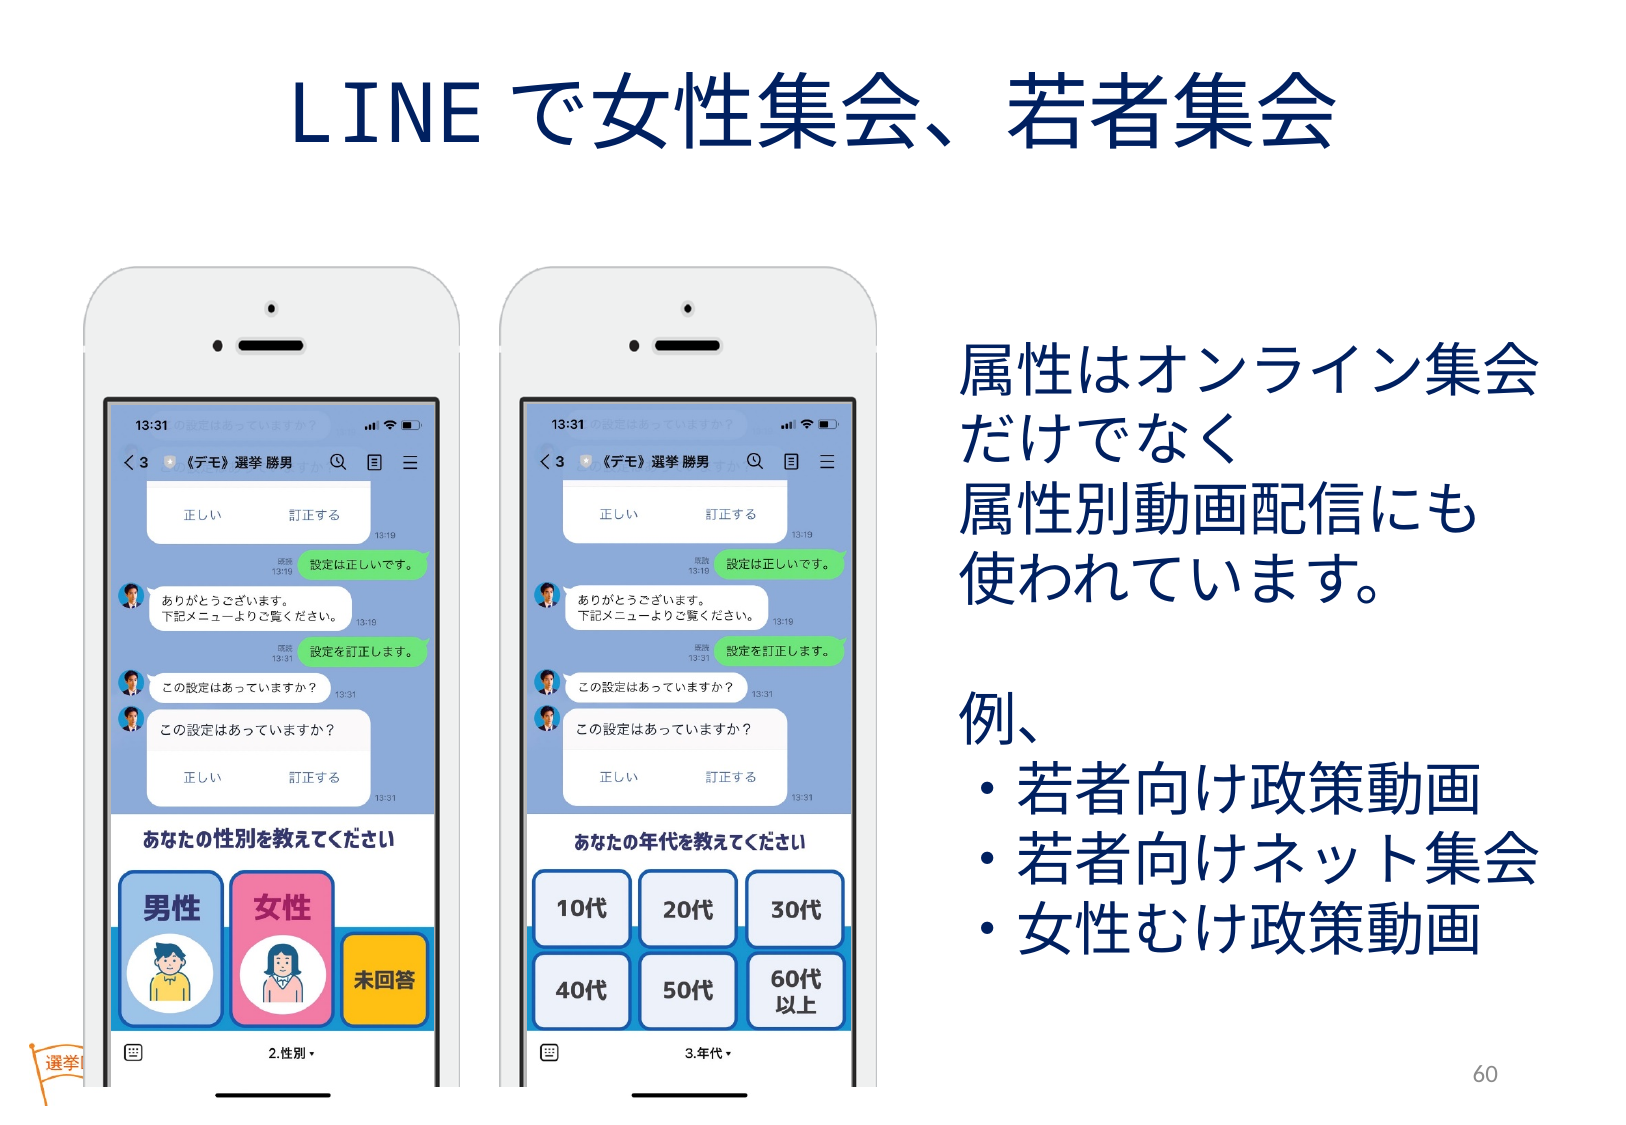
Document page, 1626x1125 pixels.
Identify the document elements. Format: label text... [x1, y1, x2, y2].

slide_number 60 [1147, 1042, 1514, 1103]
picture [499, 266, 877, 1104]
text_box 属性はオンライン集会 だけでなく 属性別動画配信にも 使われています。 例、 ・若者向け政策動画 ・若者向けネット集会 ・女性むけ政策動画 [943, 325, 1587, 1110]
picture [29, 266, 460, 1106]
text_box LINEで女性集会、若者集会 [83, 51, 1542, 167]
